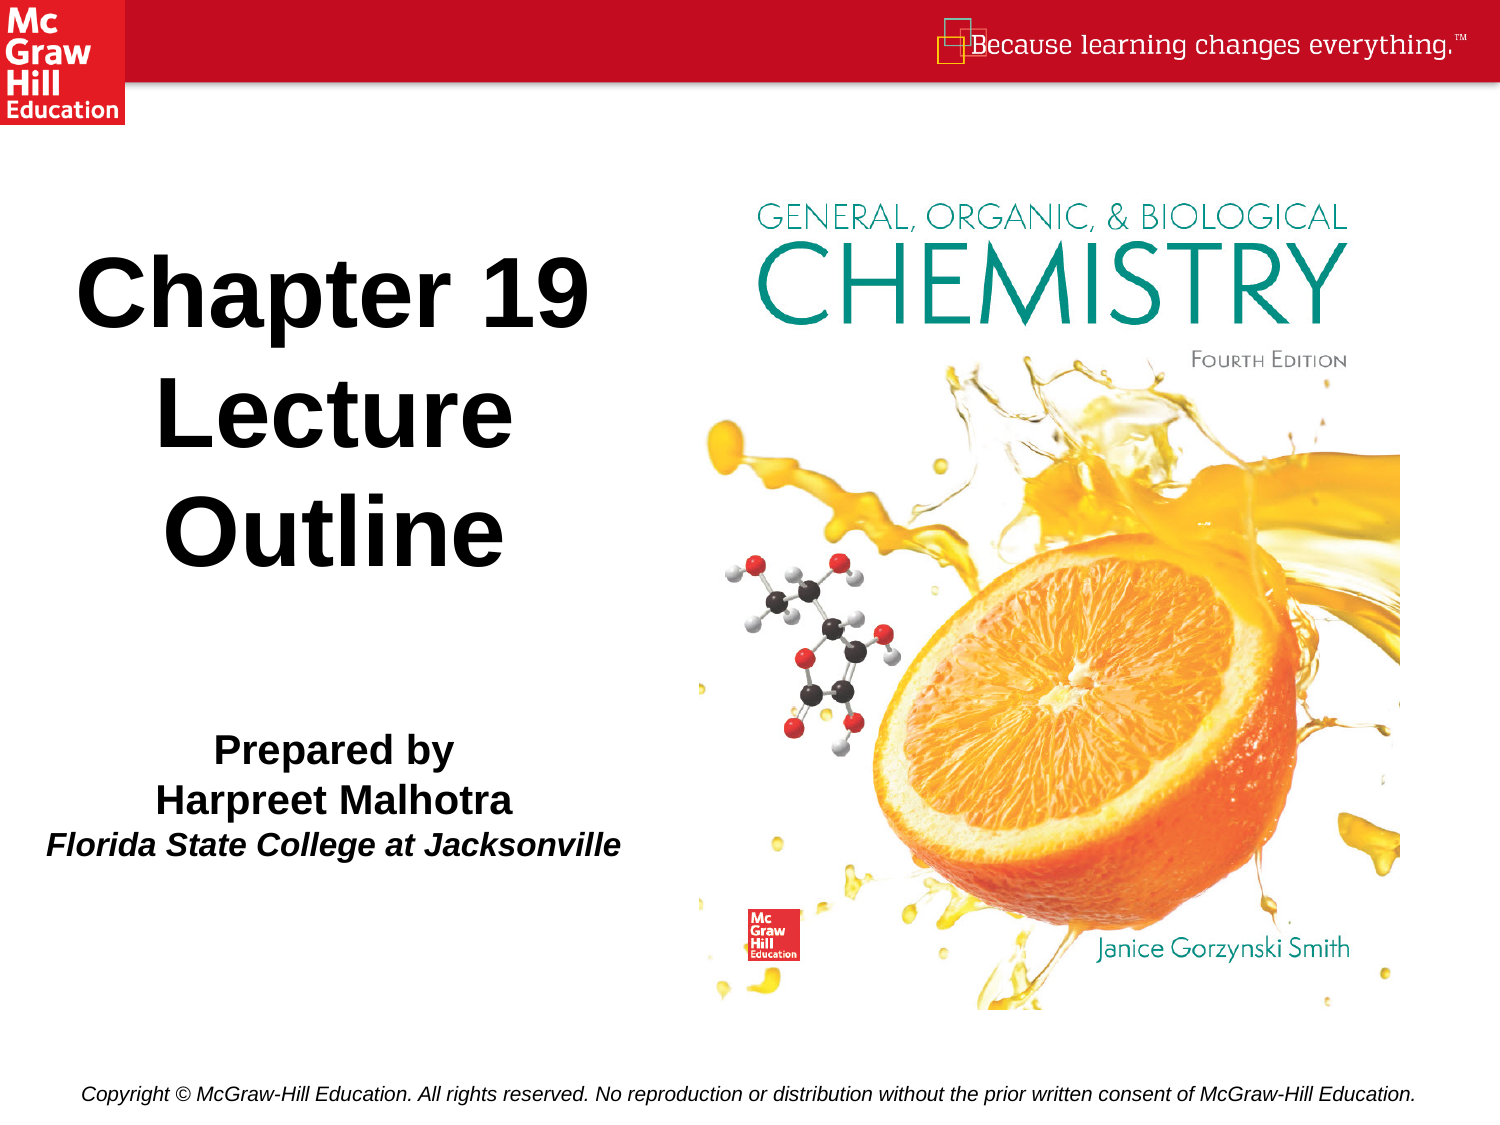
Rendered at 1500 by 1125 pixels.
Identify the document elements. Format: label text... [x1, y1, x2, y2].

list Prepared by Harpreet Malhotra Florida State College at Jacksonville [16, 719, 652, 867]
picture [699, 159, 1400, 1011]
picture [937, 18, 1467, 64]
picture [0, 0, 126, 126]
title Chapter 19 [52, 227, 616, 348]
list Lecture Outline [97, 347, 573, 587]
